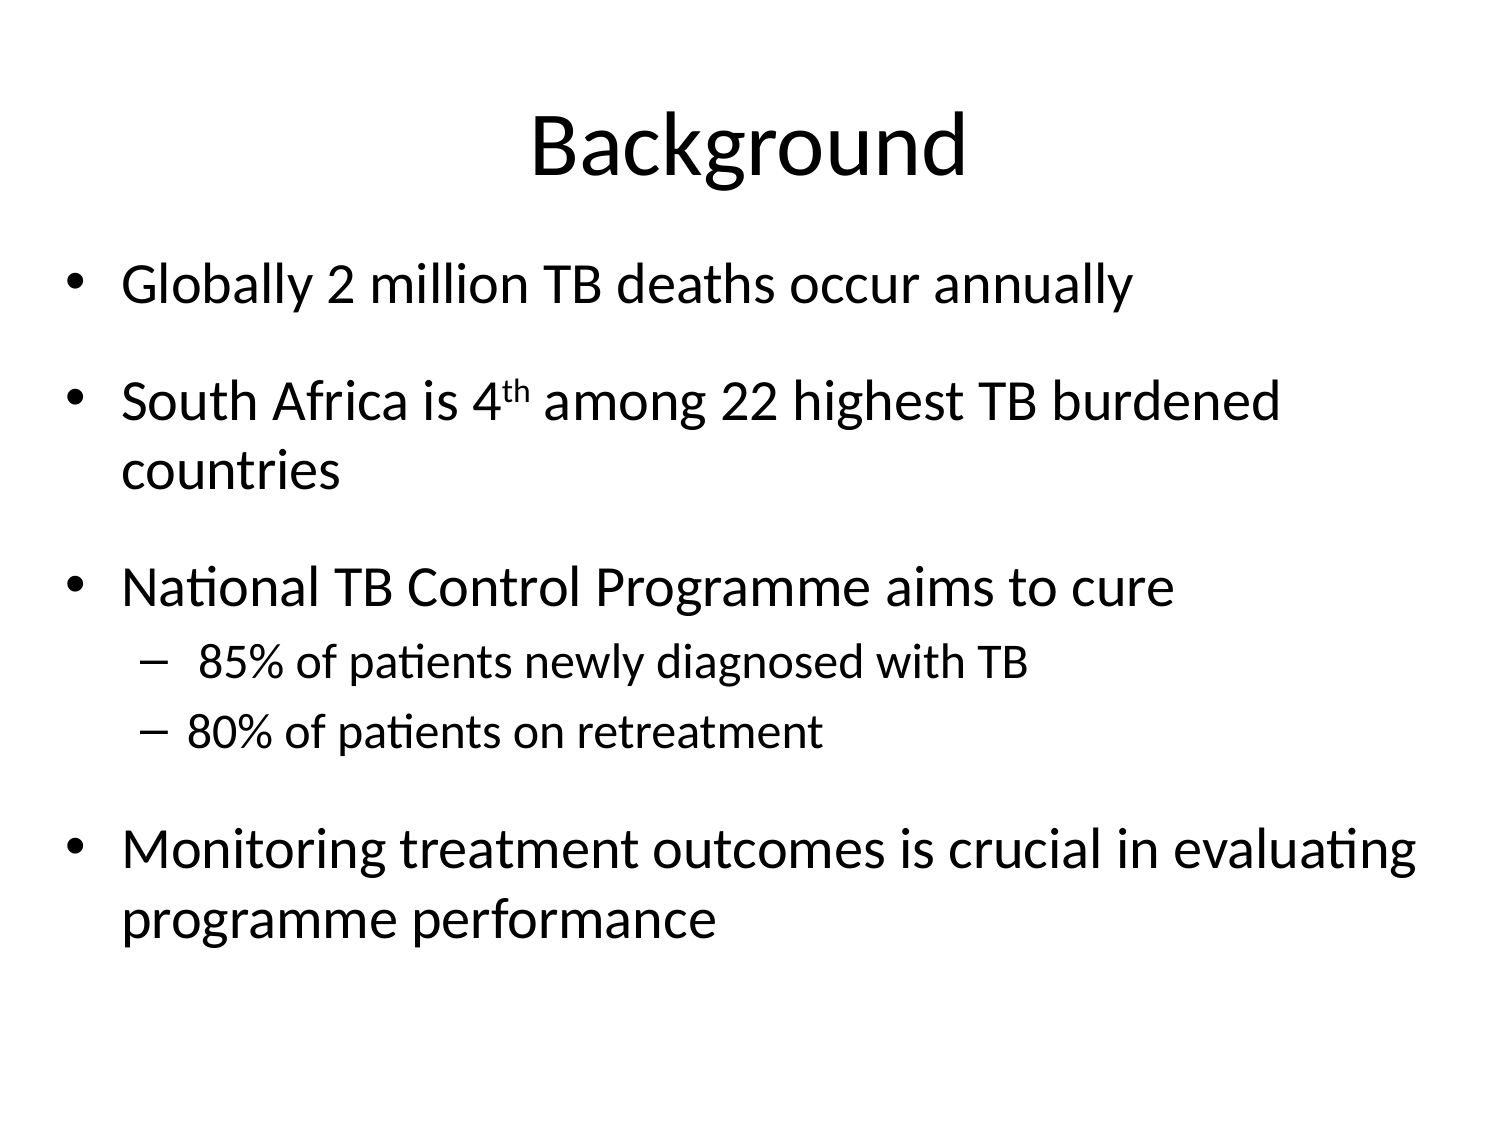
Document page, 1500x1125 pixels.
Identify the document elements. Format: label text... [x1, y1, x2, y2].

list Globally 2 million TB deaths occur annually South Africa is 4th among 22 highest TB burdened countries National TB Control Programme aims to cure 85% of patients newly diagnosed with TB 80% of patients on retreatment Monitoring treatment outcomes is crucial in evaluating programme performance [49, 237, 1463, 1063]
title Background [74, 44, 1426, 233]
